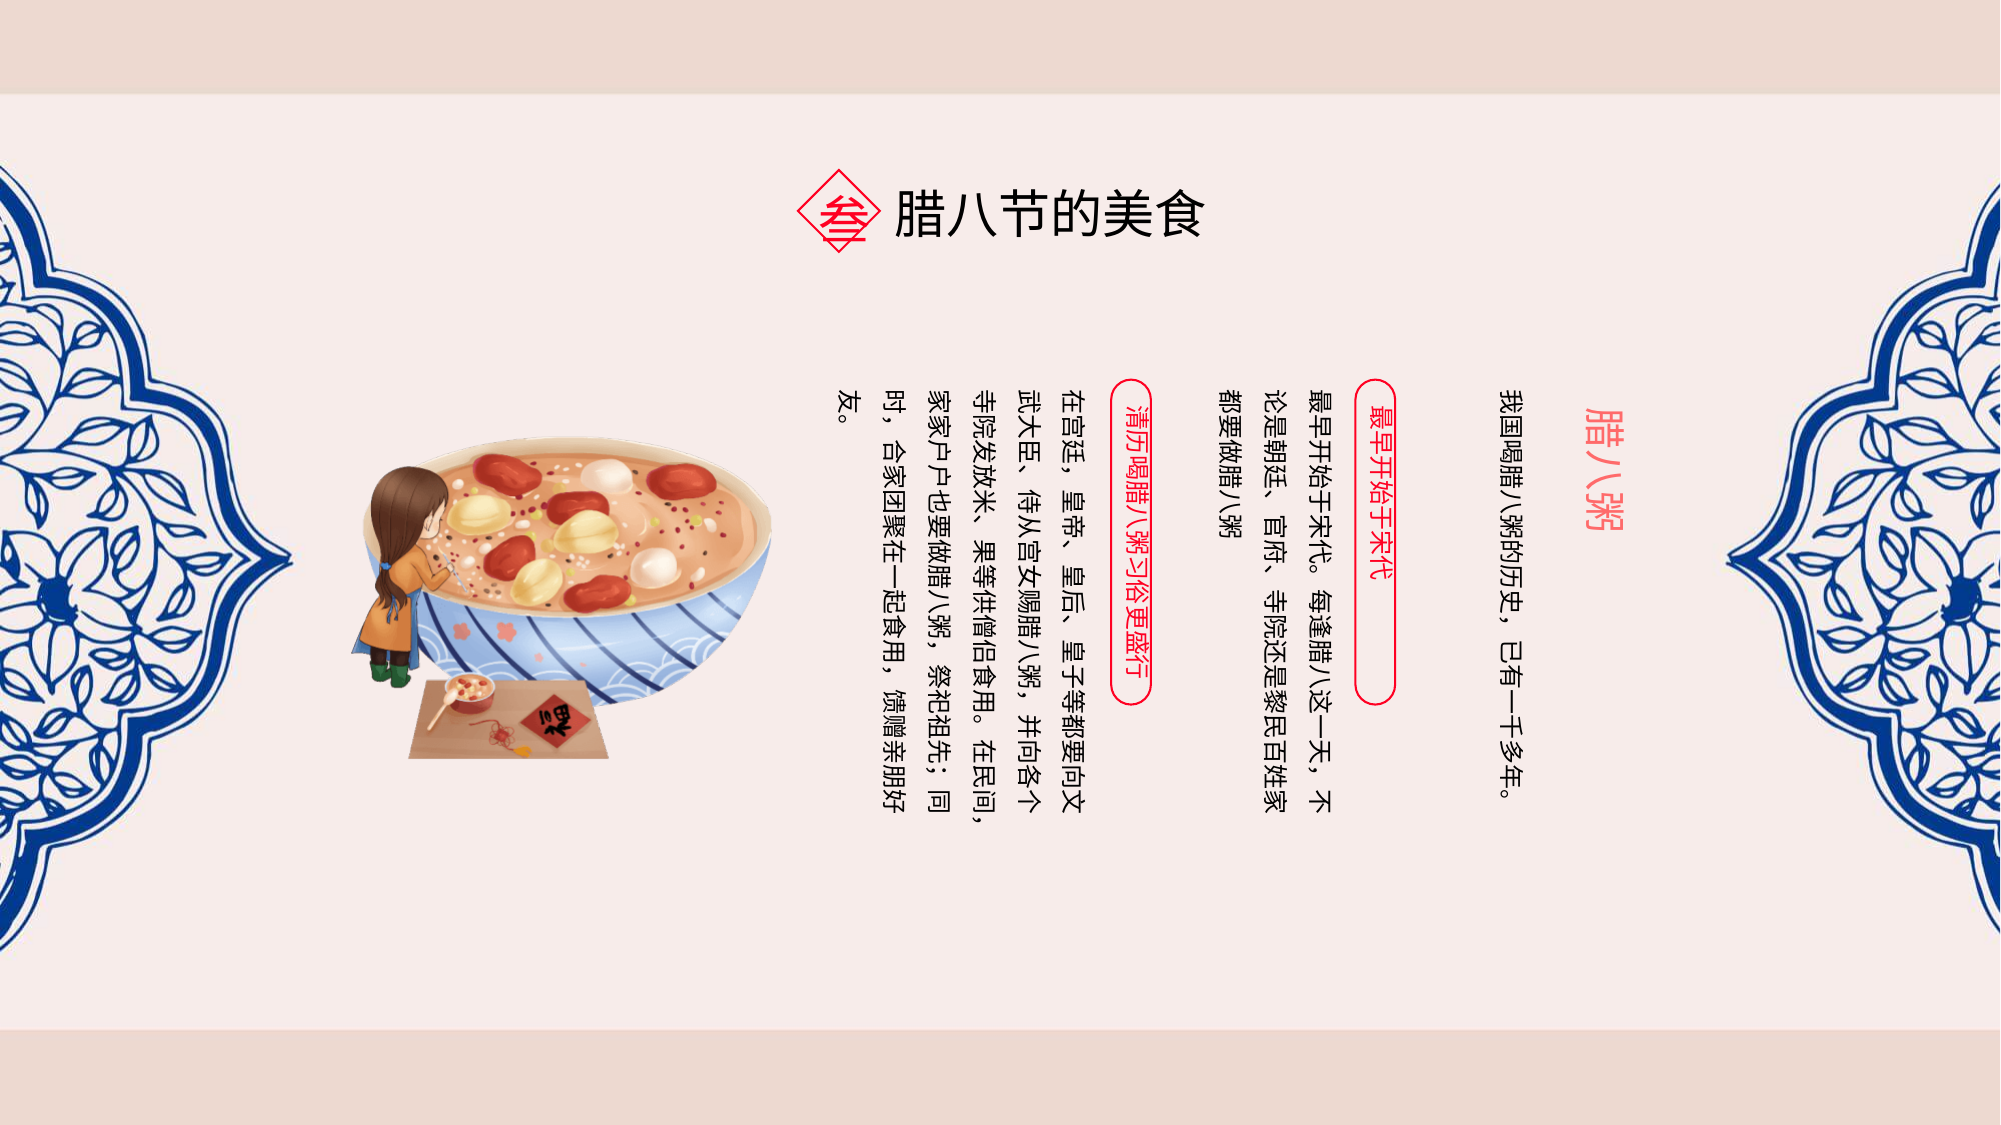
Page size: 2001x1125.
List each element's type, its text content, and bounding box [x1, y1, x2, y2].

text_box 在宫廷，皇帝、皇后、皇子等都要向文武大臣、侍从宫女赐腊八粥，并向各个寺院发放米、果等供僧侣食用。在民间，家家户户也要做腊八粥，祭祀祖先；同时，合家团聚在一起食用，馈赠亲朋好友。 [854, 374, 1113, 835]
text_box 最早开始于宋代 [1359, 390, 1406, 602]
text_box 腊八粥 [1557, 392, 1639, 567]
text_box 清历喝腊八粥习俗更盛行 [1100, 390, 1161, 761]
text_box 我国喝腊八粥的历史，已有一千多年。 [1474, 374, 1536, 835]
picture [0, 0, 2001, 1125]
text_box [1112, 378, 1150, 390]
text_box [1359, 378, 1394, 390]
text_box 最早开始于宋代。每逢腊八这一天，不论是朝廷、官府、寺院还是黎民百姓家都要做腊八粥 [1192, 374, 1359, 835]
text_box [797, 169, 1236, 252]
text_box [1359, 602, 1397, 706]
